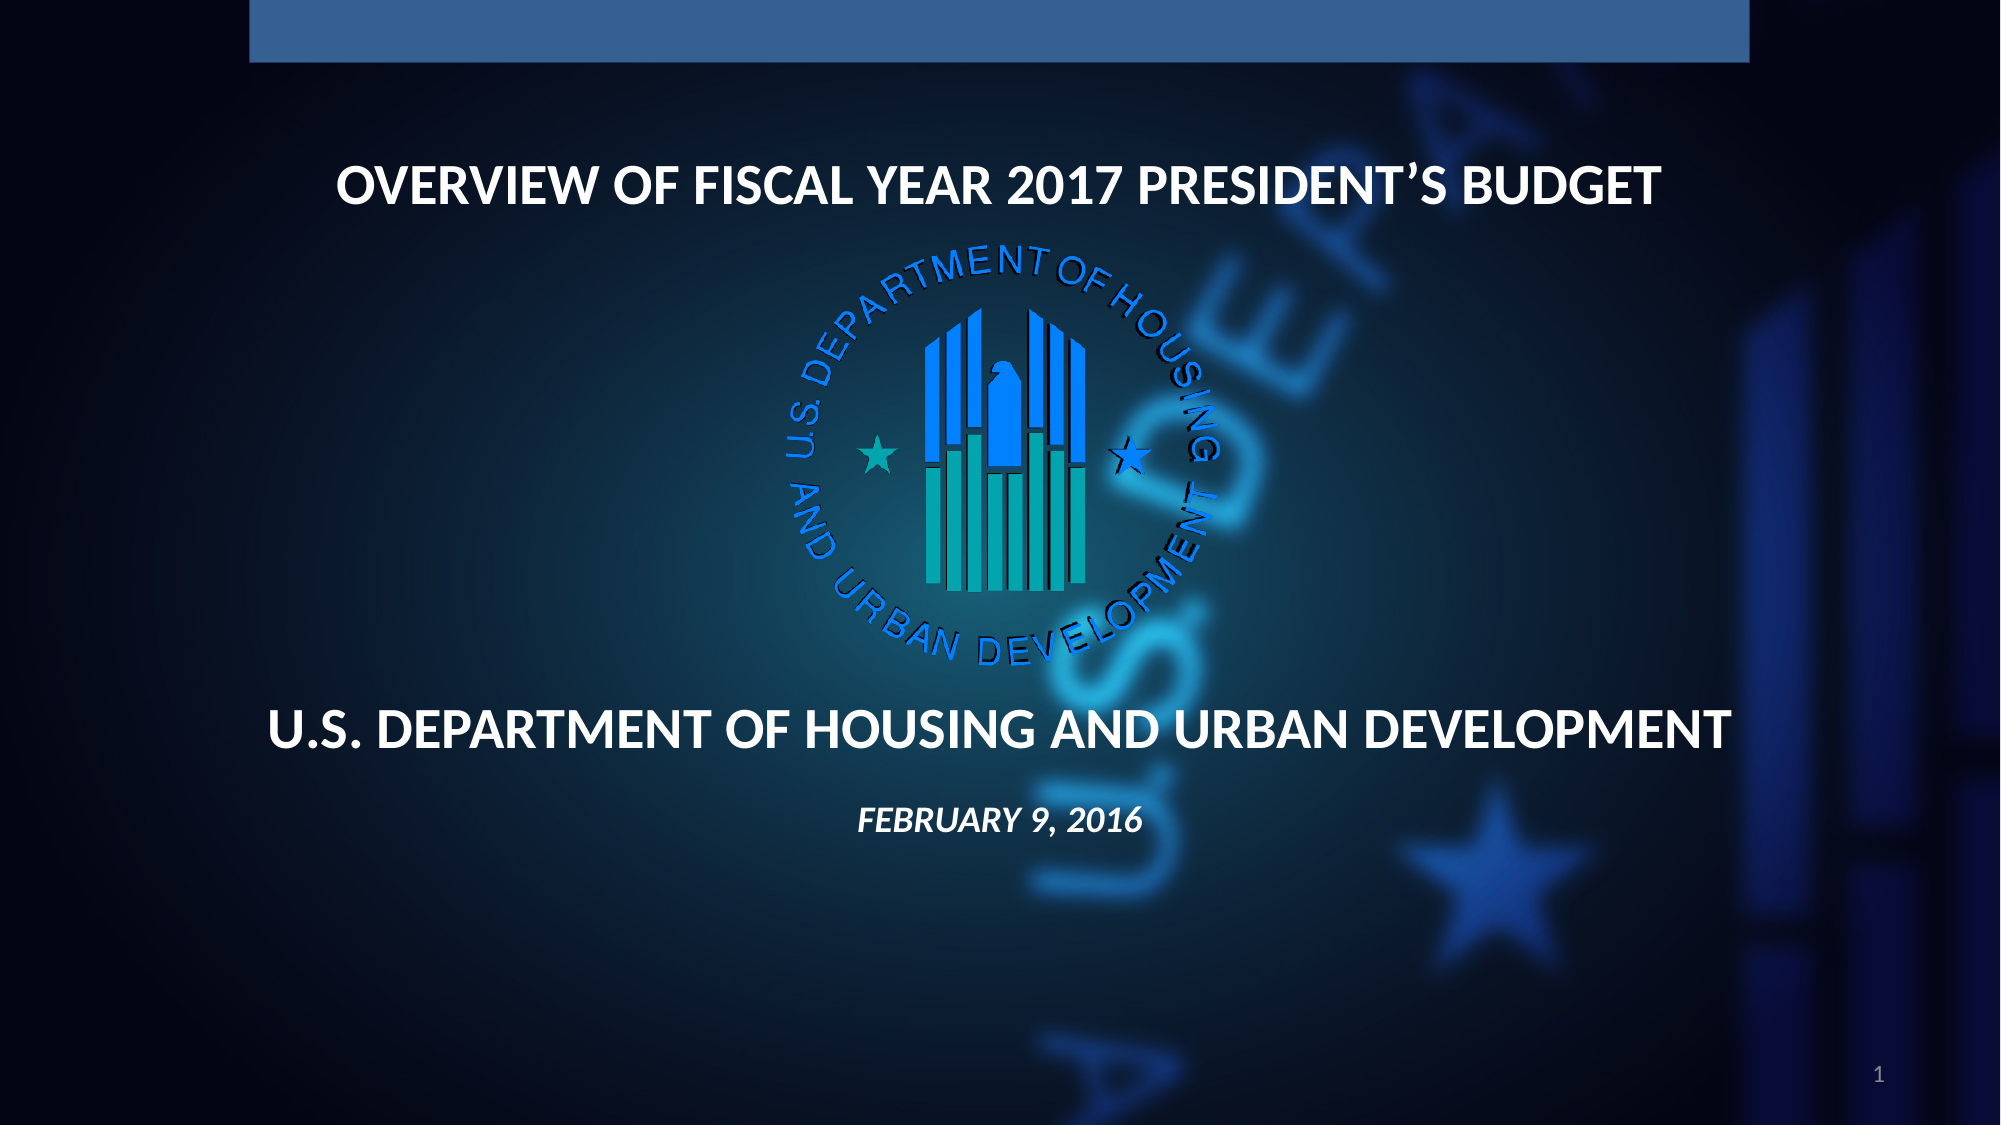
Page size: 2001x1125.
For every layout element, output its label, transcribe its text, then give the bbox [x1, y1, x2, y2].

text_box OVERVIEW OF FISCAL YEAR 2017 PRESIDENT’S BUDGET [249, 139, 1750, 224]
picture [0, 0, 2001, 1125]
text_box FEBRUARY 9, 2016 [249, 787, 1750, 848]
title U.S. DEPARTMENT OF HOUSING AND URBAN DEVELOPMENT [249, 675, 1750, 775]
text_box [249, 0, 1750, 63]
slide_number 1 [1433, 1042, 1900, 1103]
